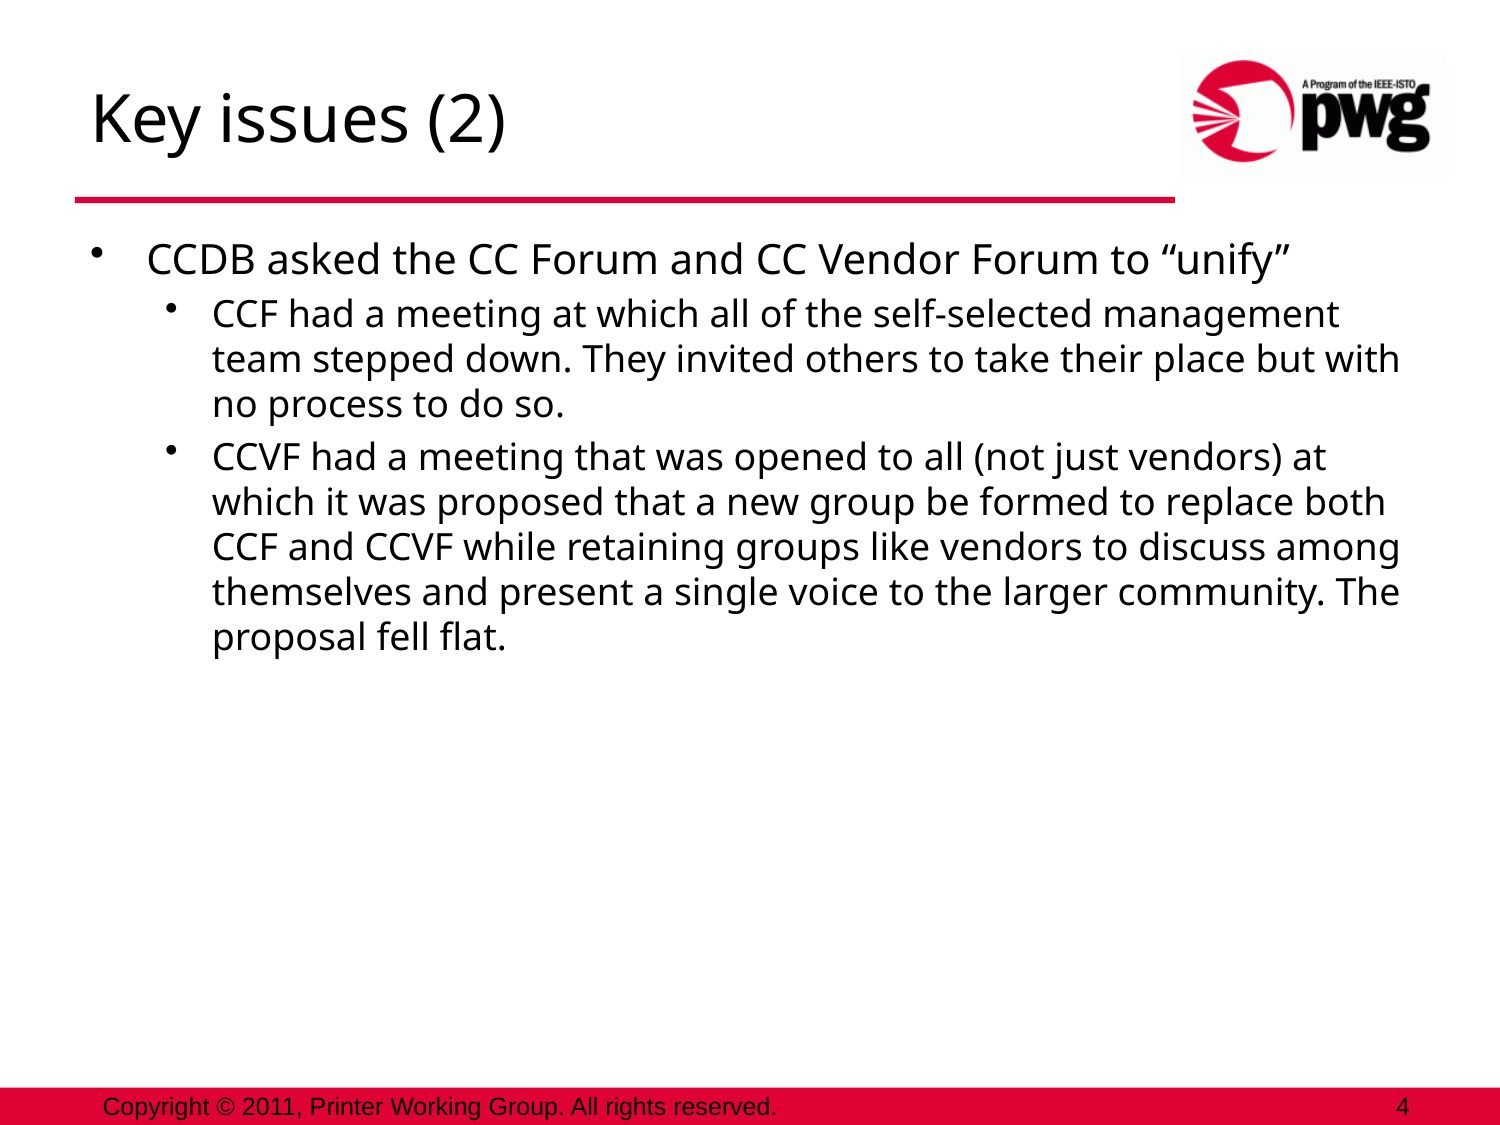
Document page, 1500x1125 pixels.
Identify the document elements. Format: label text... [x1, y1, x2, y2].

title Key issues (2) [75, 45, 1163, 188]
list CCDB asked the CC Forum and CC Vendor Forum to “unify” CCF had a meeting at which all of the self-selected management team stepped down. They invited others to take their place but with no process to do so. CCVF had a meeting that was opened to all (not just vendors) at which it was proposed that a new group be formed to replace both CCF and CCVF while retaining groups like vendors to discuss among themselves and present a single voice to the larger community. The proposal fell flat. [75, 224, 1425, 1005]
slide_number 4 [1074, 1086, 1426, 1125]
footer Copyright © 2011, Printer Working Group. All rights reserved. [87, 1086, 826, 1125]
picture [1179, 53, 1446, 178]
